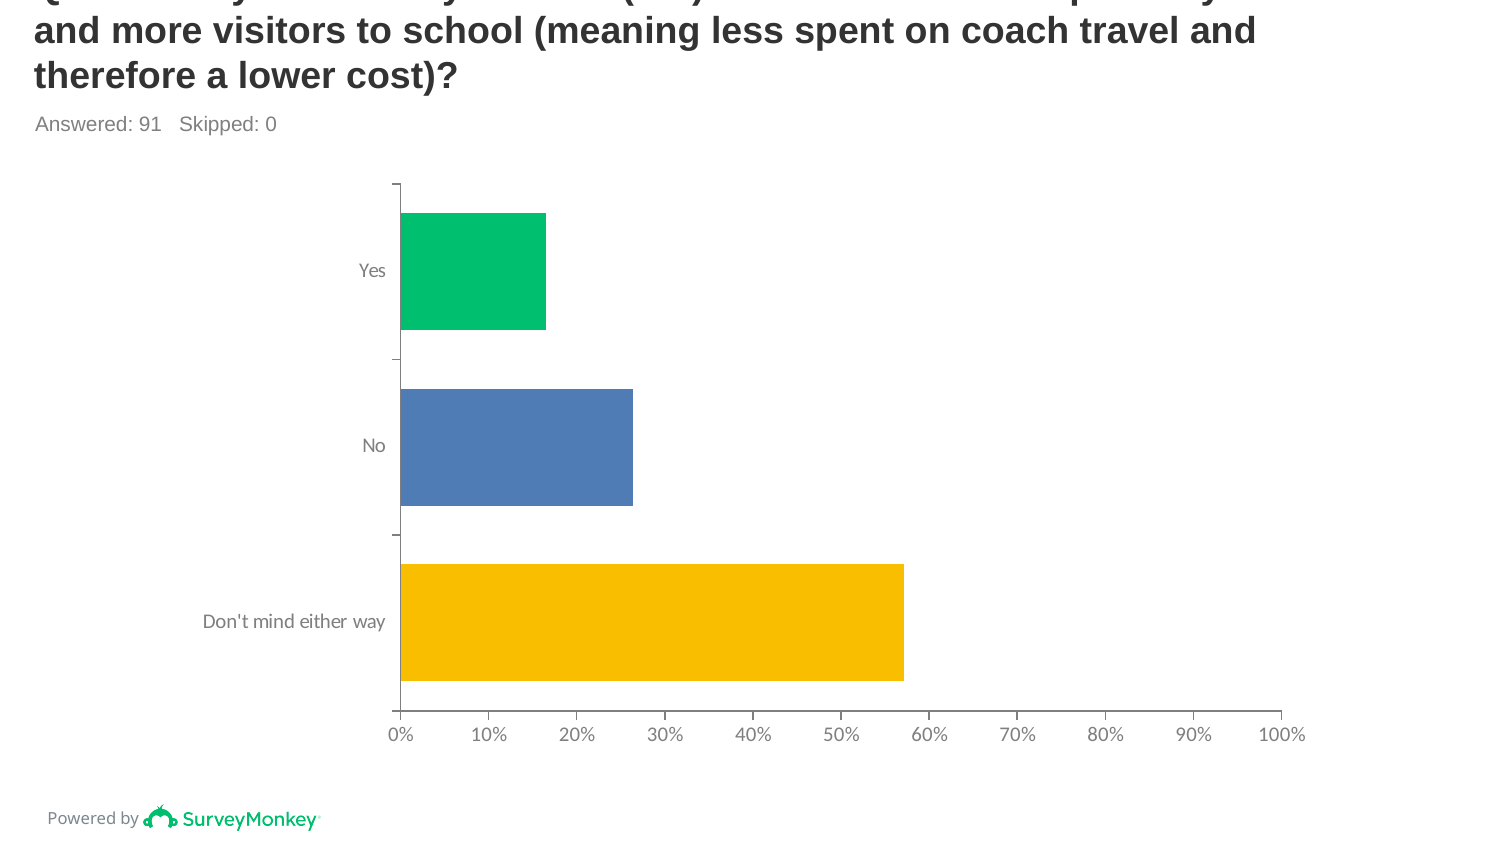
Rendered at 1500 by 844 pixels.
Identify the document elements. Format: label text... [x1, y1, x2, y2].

chart [179, 171, 1329, 758]
picture [132, 793, 332, 842]
list Answered: 91 Skipped: 0 [20, 102, 1371, 143]
title Q2: Would you mind if your child(ren) had fewer school trips this year and more visitors to school (meaning less spent on coach travel and therefore a lower cost)? [18, 13, 1369, 104]
